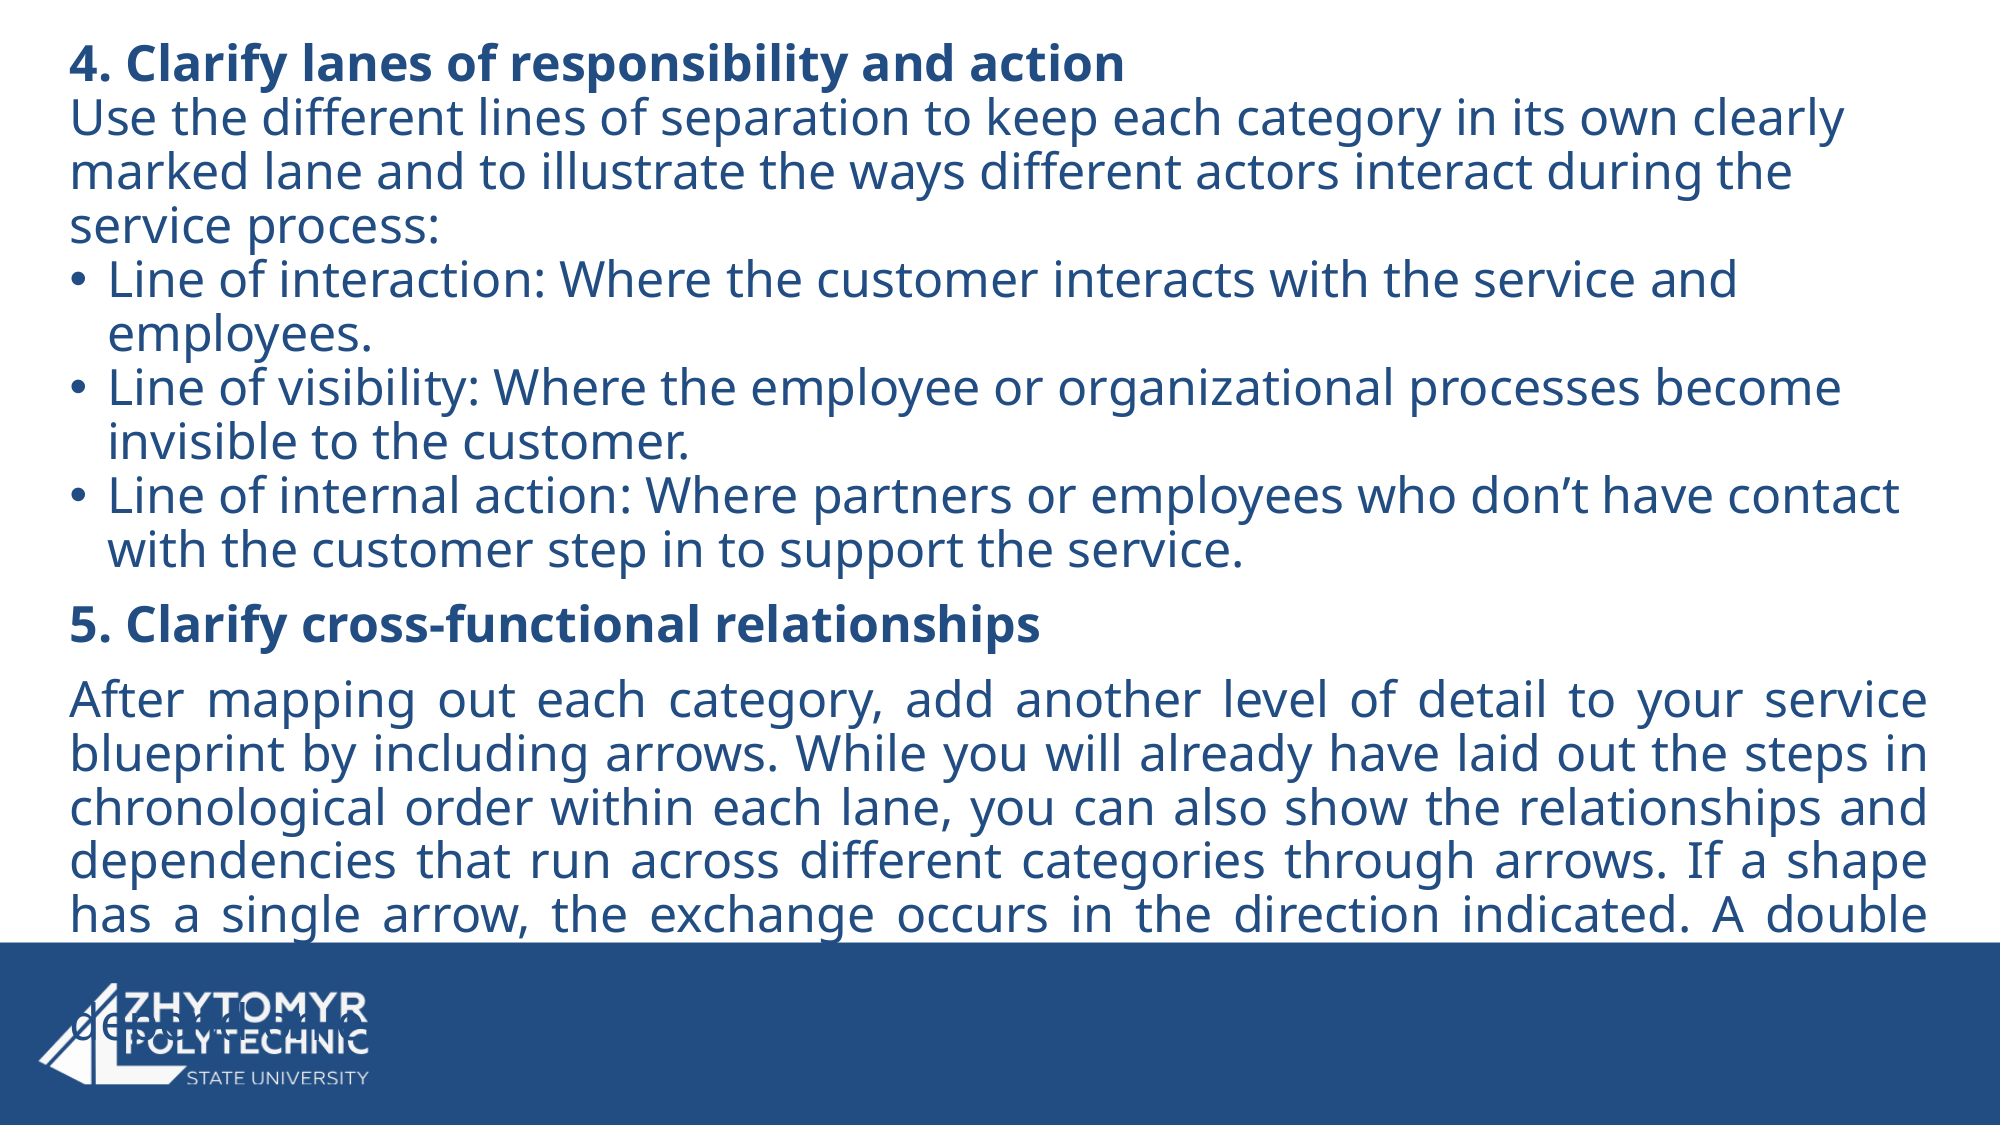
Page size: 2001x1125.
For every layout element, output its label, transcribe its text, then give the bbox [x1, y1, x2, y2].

picture [0, 0, 2000, 1125]
list 4. Clarify lanes of responsibility and action Use the different lines of separation to keep each category in its own clearly marked lane and to illustrate the ways different actors interact during the service process: Line of interaction: Where the customer interacts with the service and employees. Line of visibility: Where the employee or organizational processes become invisible to the customer. Line of internal action: Where partners or employees who don’t have contact with the customer step in to support the service. 5. Clarify cross-functional relationships After mapping out each category, add another level of detail to your service blueprint by including arrows. While you will already have laid out the steps in chronological order within each lane, you can also show the relationships and dependencies that run across different categories through arrows. If a shape has a single arrow, the exchange occurs in the direction indicated. A double arrow shows that some agreement must be reached or that the two shapes depend on each other in some way. [54, 31, 1945, 947]
